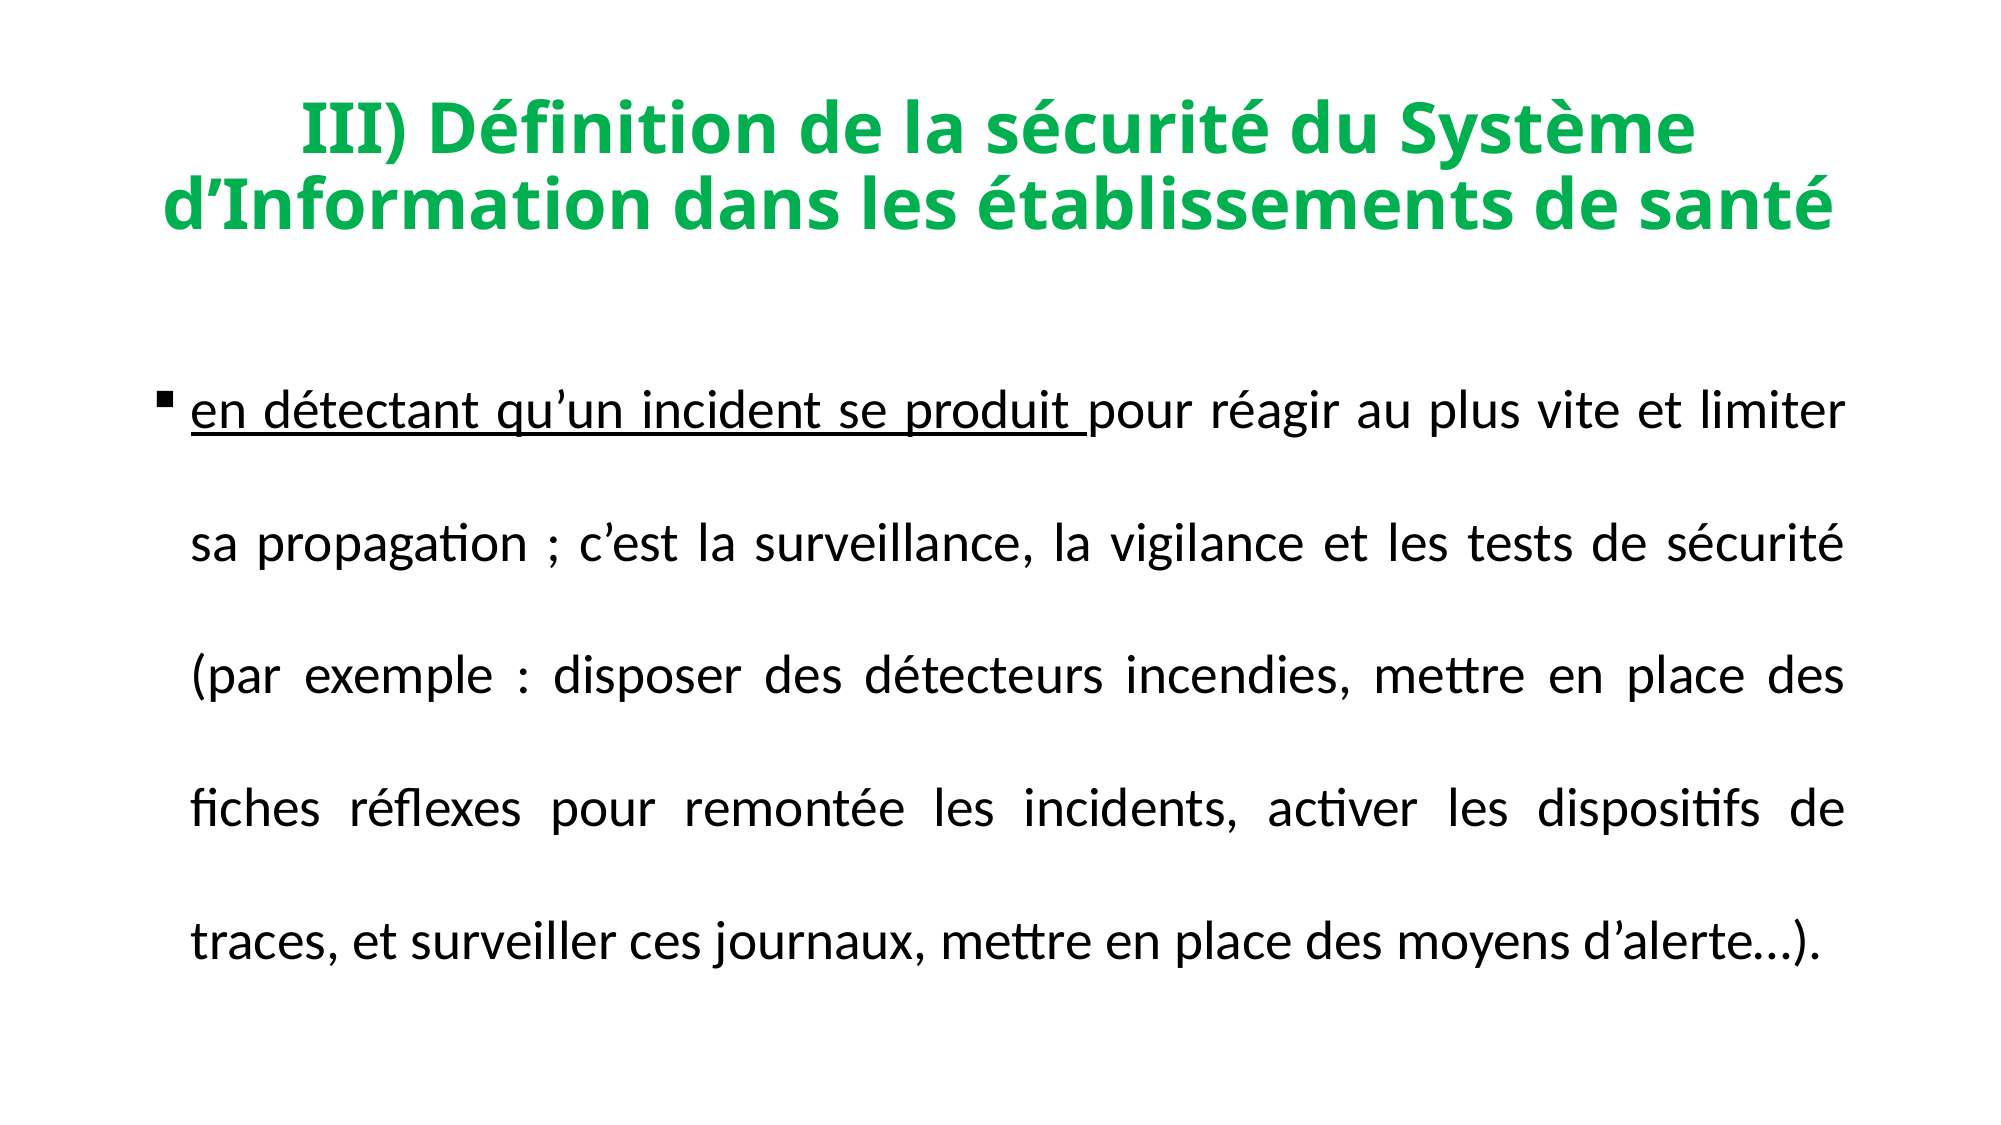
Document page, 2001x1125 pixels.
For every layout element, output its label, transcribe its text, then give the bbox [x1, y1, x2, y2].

list en détectant qu’un incident se produit pour réagir au plus vite et limiter sa propagation ; c’est la surveillance, la vigilance et les tests de sécurité (par exemple : disposer des détecteurs incendies, mettre en place des fiches réflexes pour remontée les incidents, activer les dispositifs de traces, et surveiller ces journaux, mettre en place des moyens d’alerte…). [137, 299, 1863, 1014]
title III) Définition de la sécurité du Système d’Information dans les établissements de santé [137, 59, 1863, 278]
